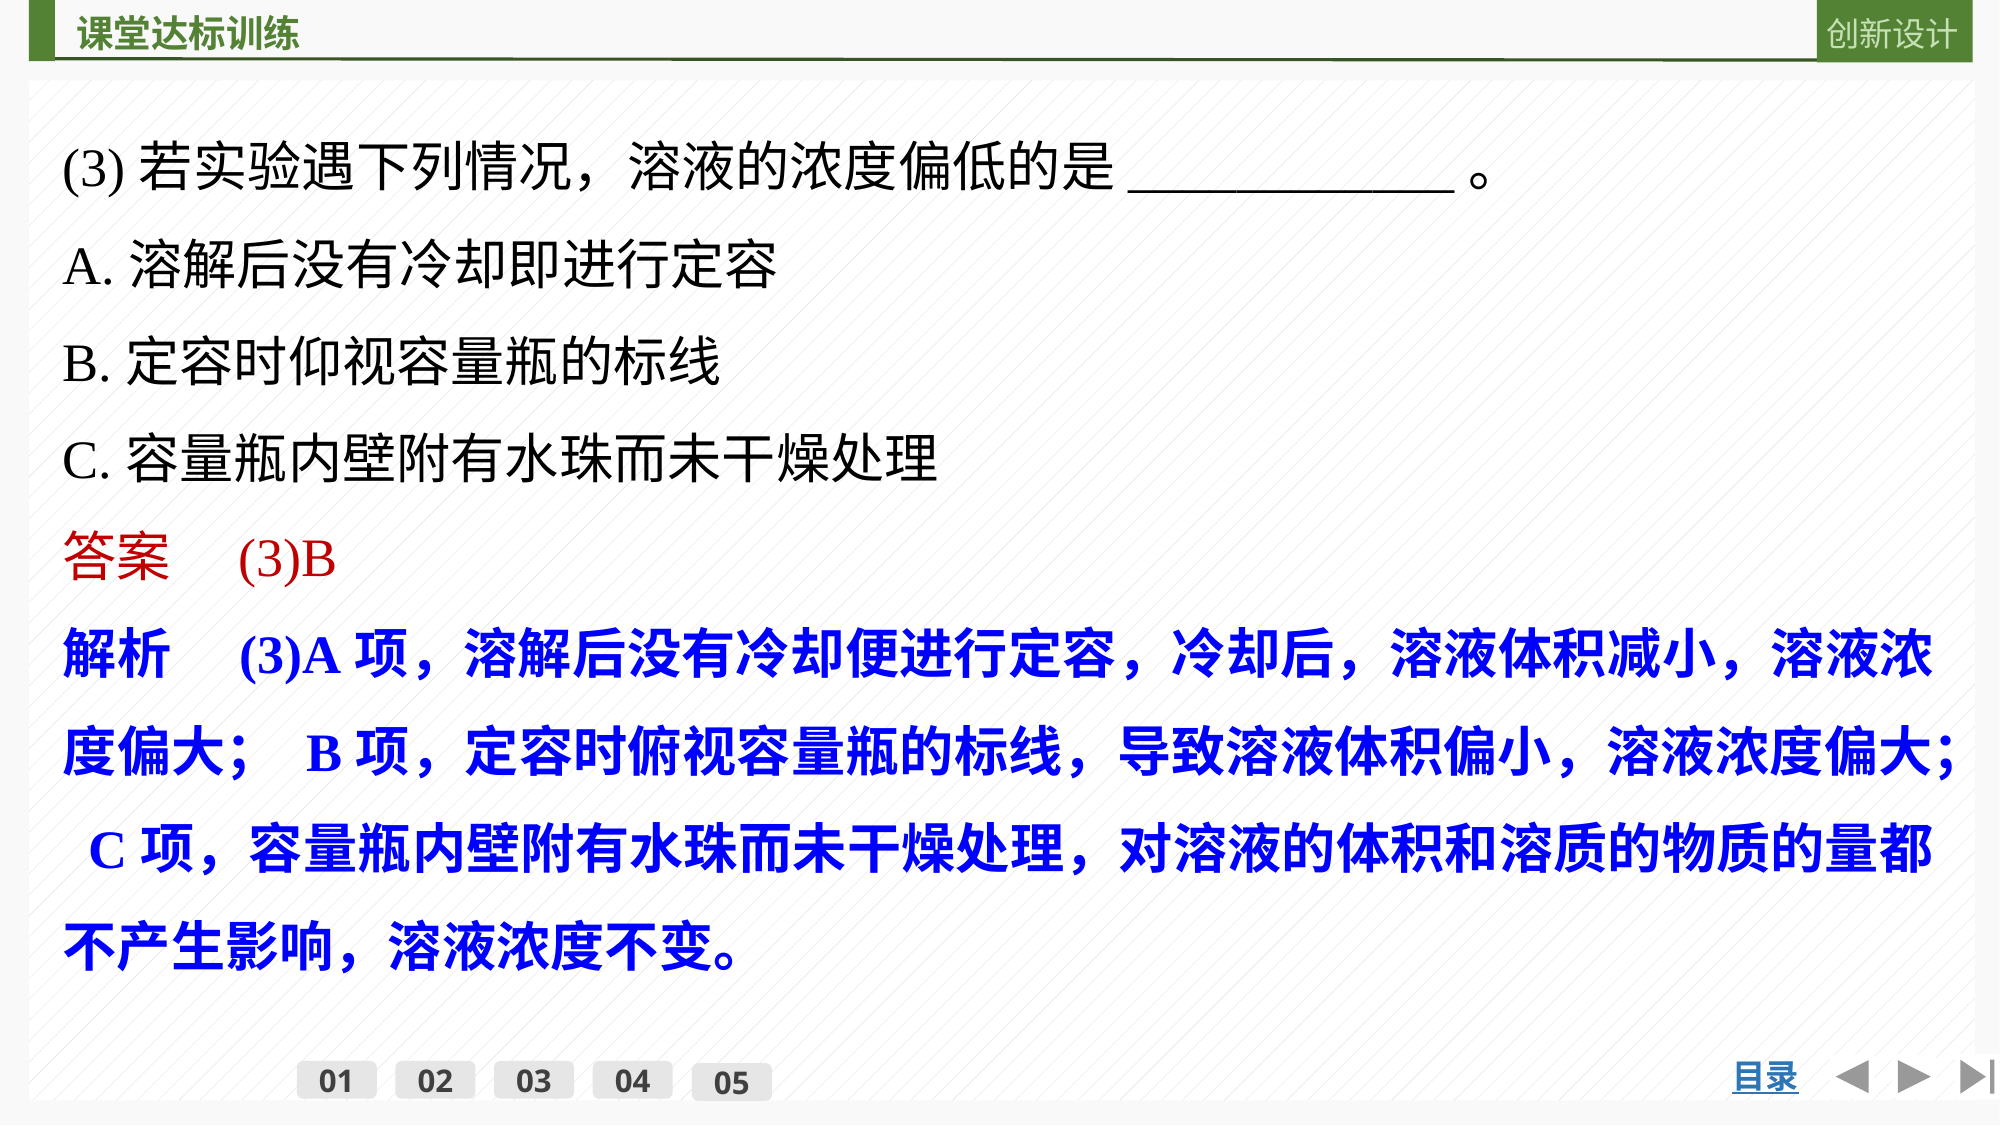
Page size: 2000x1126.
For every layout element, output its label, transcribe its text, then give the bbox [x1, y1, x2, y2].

text_box (3)若实验遇下列情况，溶液的浓度偏低的是____________。 A.溶解后没有冷却即进行定容 B.定容时仰视容量瓶的标线 C.容量瓶内壁附有水珠而未干燥处理 答案 (3)B 解析 (3)A项，溶解后没有冷却便进行定容，冷却后，溶液体积减小，溶液浓度偏大； B项，定容时俯视容量瓶的标线，导致溶液体积偏小，溶液浓度偏大； C项，容量瓶内壁附有水珠而未干燥处理，对溶液的体积和溶质的物质的量都不产生影响，溶液浓度不变。 [42, 90, 1955, 987]
